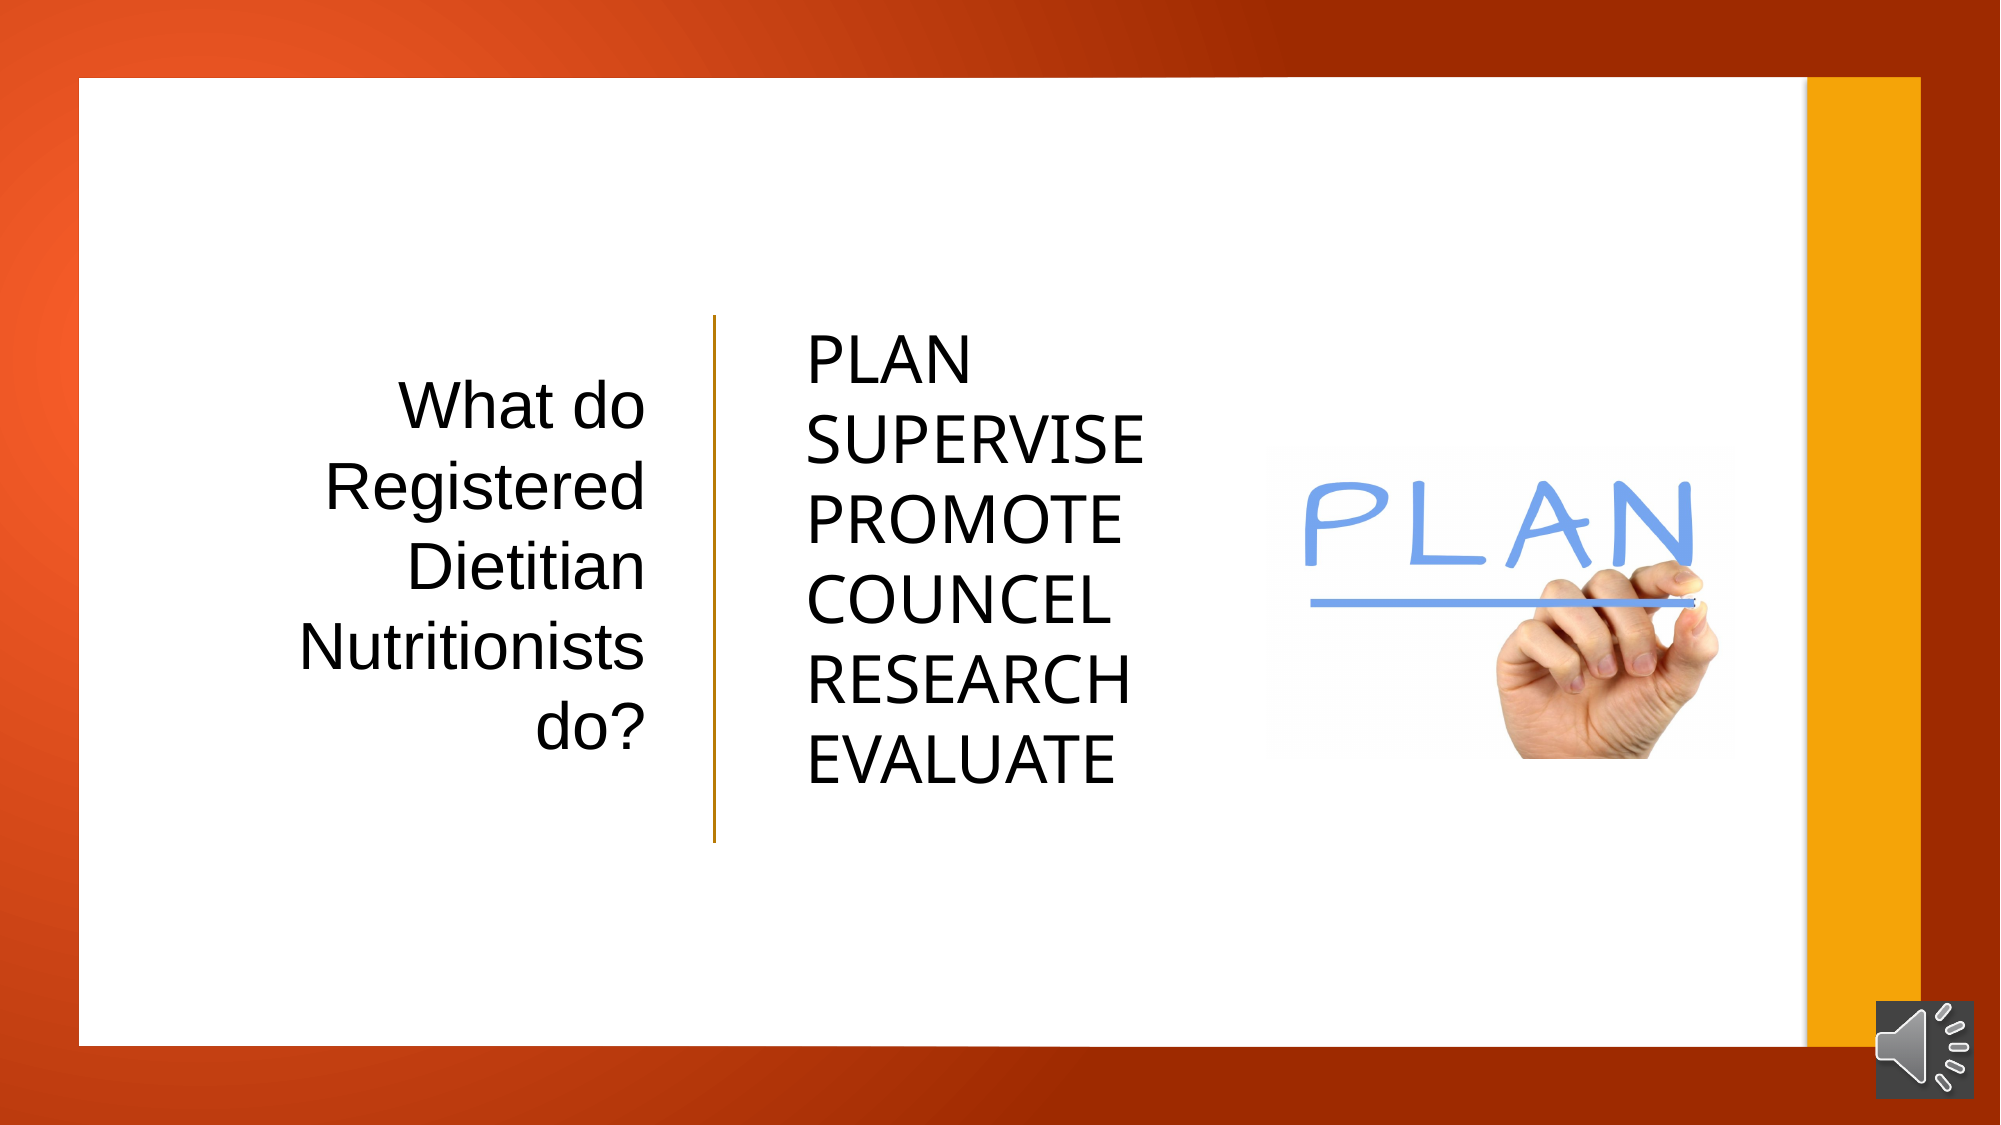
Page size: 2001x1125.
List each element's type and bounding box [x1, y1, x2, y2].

text_box [0, 0, 2000, 1125]
picture [1874, 999, 1976, 1101]
picture [1265, 446, 1735, 760]
